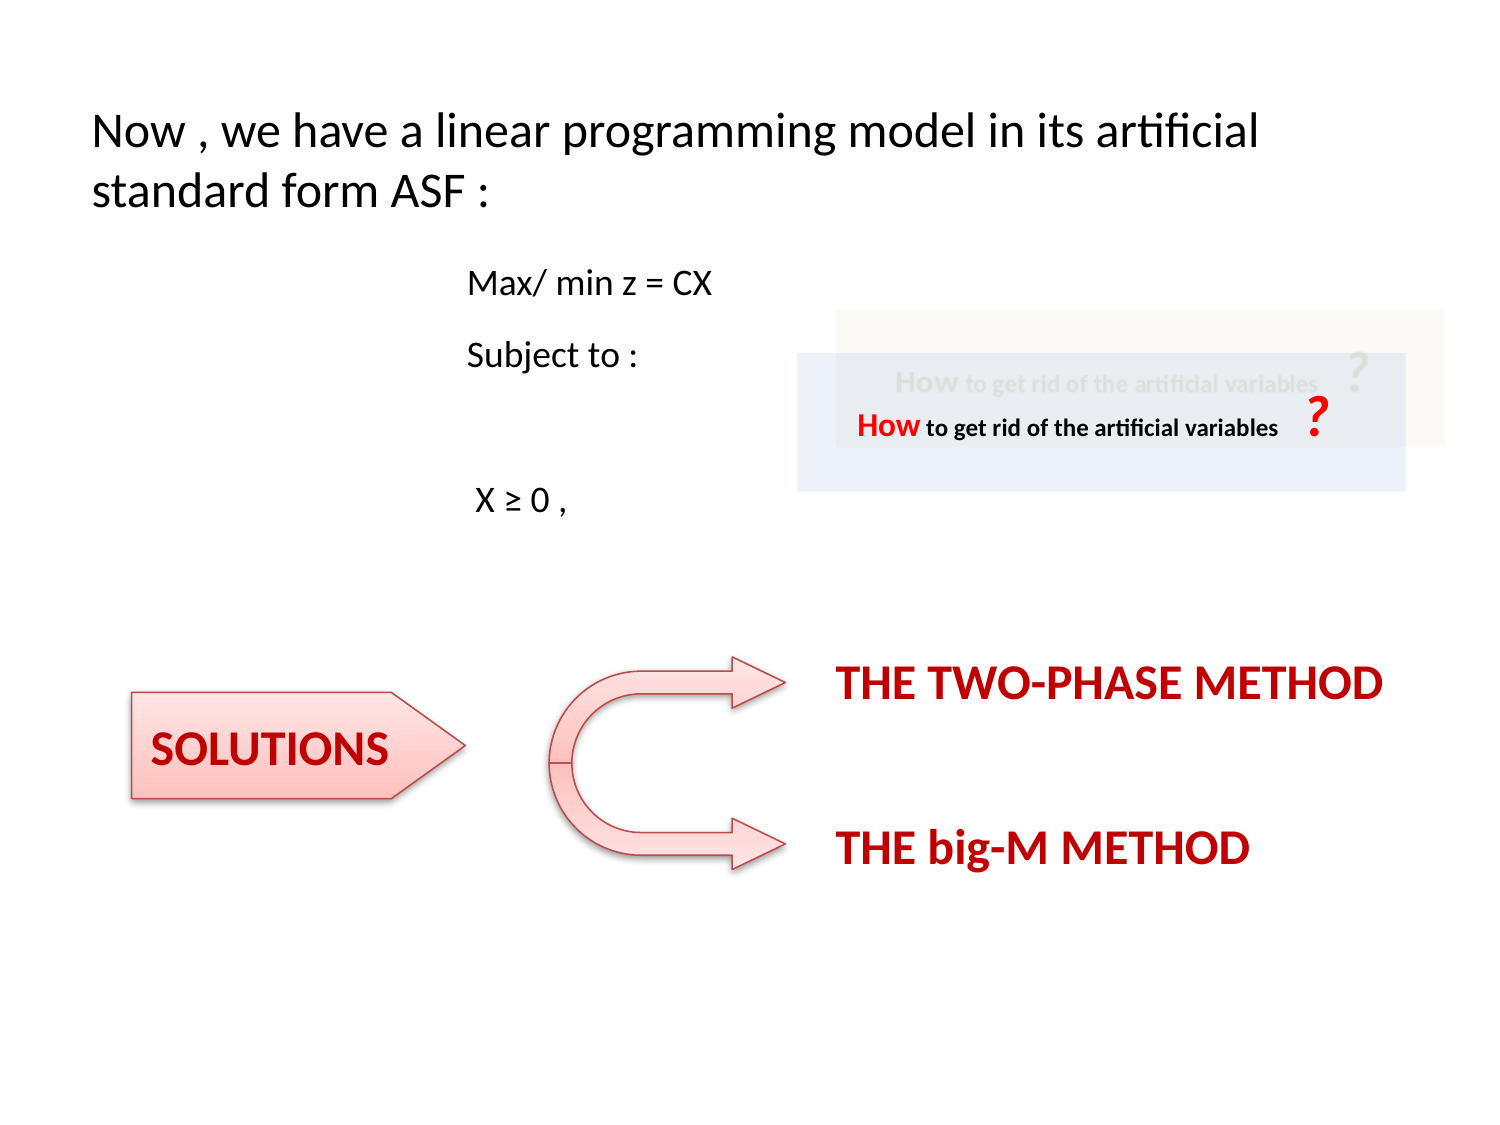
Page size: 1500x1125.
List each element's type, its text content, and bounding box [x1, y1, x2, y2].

list Now , we have a linear programming model in its artificial standard form ASF : [76, 90, 1427, 833]
text_box THE big-M METHOD [820, 807, 1406, 928]
text_box [548, 762, 787, 871]
text_box [548, 656, 787, 762]
text_box THE TWO-PHASE METHOD [820, 642, 1406, 807]
text_box SOLUTIONS [135, 707, 408, 783]
